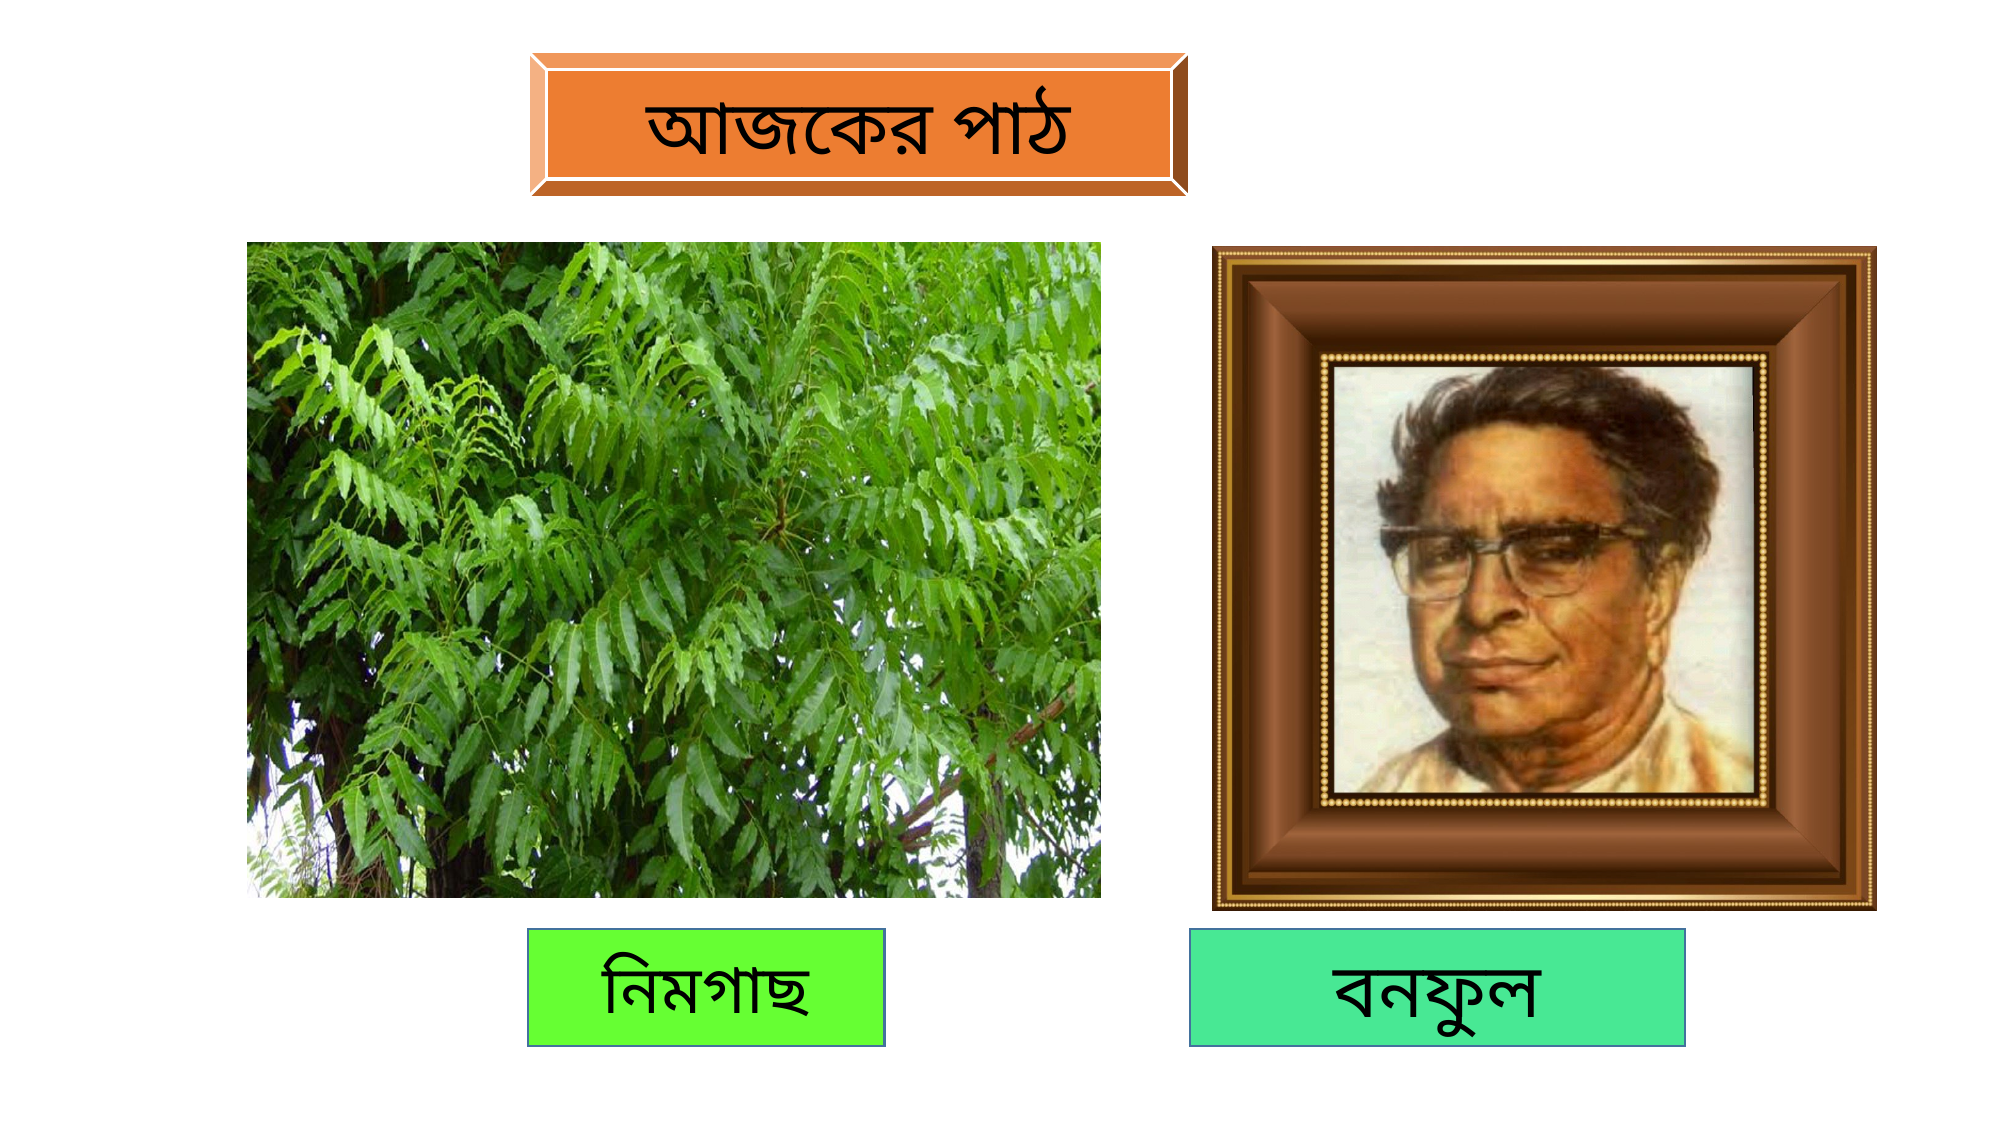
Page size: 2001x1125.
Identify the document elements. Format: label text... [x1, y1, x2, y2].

picture [247, 242, 1101, 898]
text_box নিমগাছ [527, 928, 886, 1047]
text_box বনফুল [1189, 928, 1686, 1047]
picture [1212, 246, 1877, 911]
text_box আজকের পাঠ [526, 50, 1191, 199]
